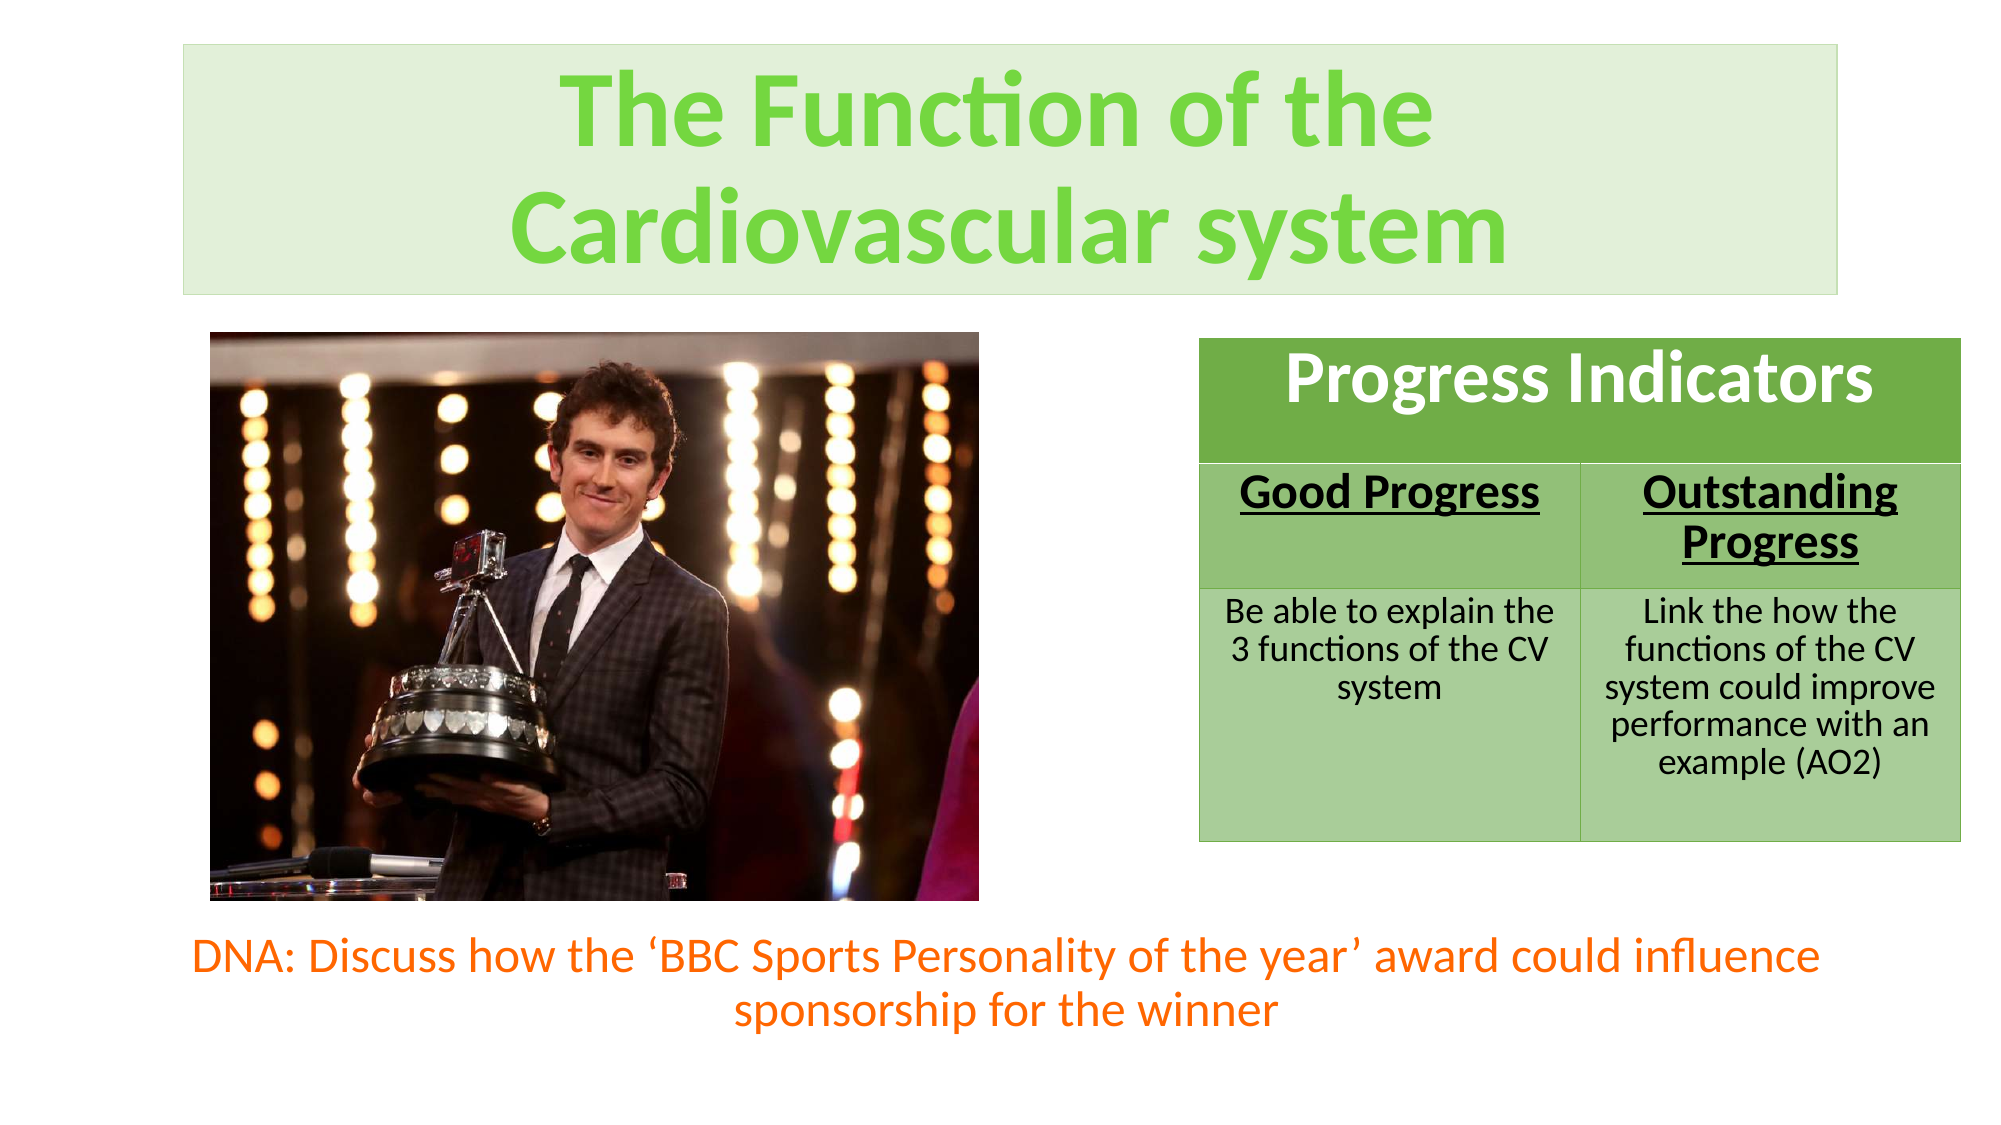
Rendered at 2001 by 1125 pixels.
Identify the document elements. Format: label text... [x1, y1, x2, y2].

subtitle DNA: Discuss how the ‘BBC Sports Personality of the year’ award could influence sponsorship for the winner [175, 921, 1838, 1104]
table_cell Good Progress [1200, 464, 1580, 588]
title The Function of the Cardiovascular system [183, 44, 1838, 295]
table_cell Be able to explain the 3 functions of the CV system [1200, 589, 1580, 841]
table_header Progress Indicators [1200, 339, 1960, 463]
table_cell Outstanding Progress [1581, 464, 1960, 588]
picture [210, 332, 979, 901]
table_cell Link the how the functions of the CV system could improve performance with an example (AO2) [1581, 589, 1960, 841]
